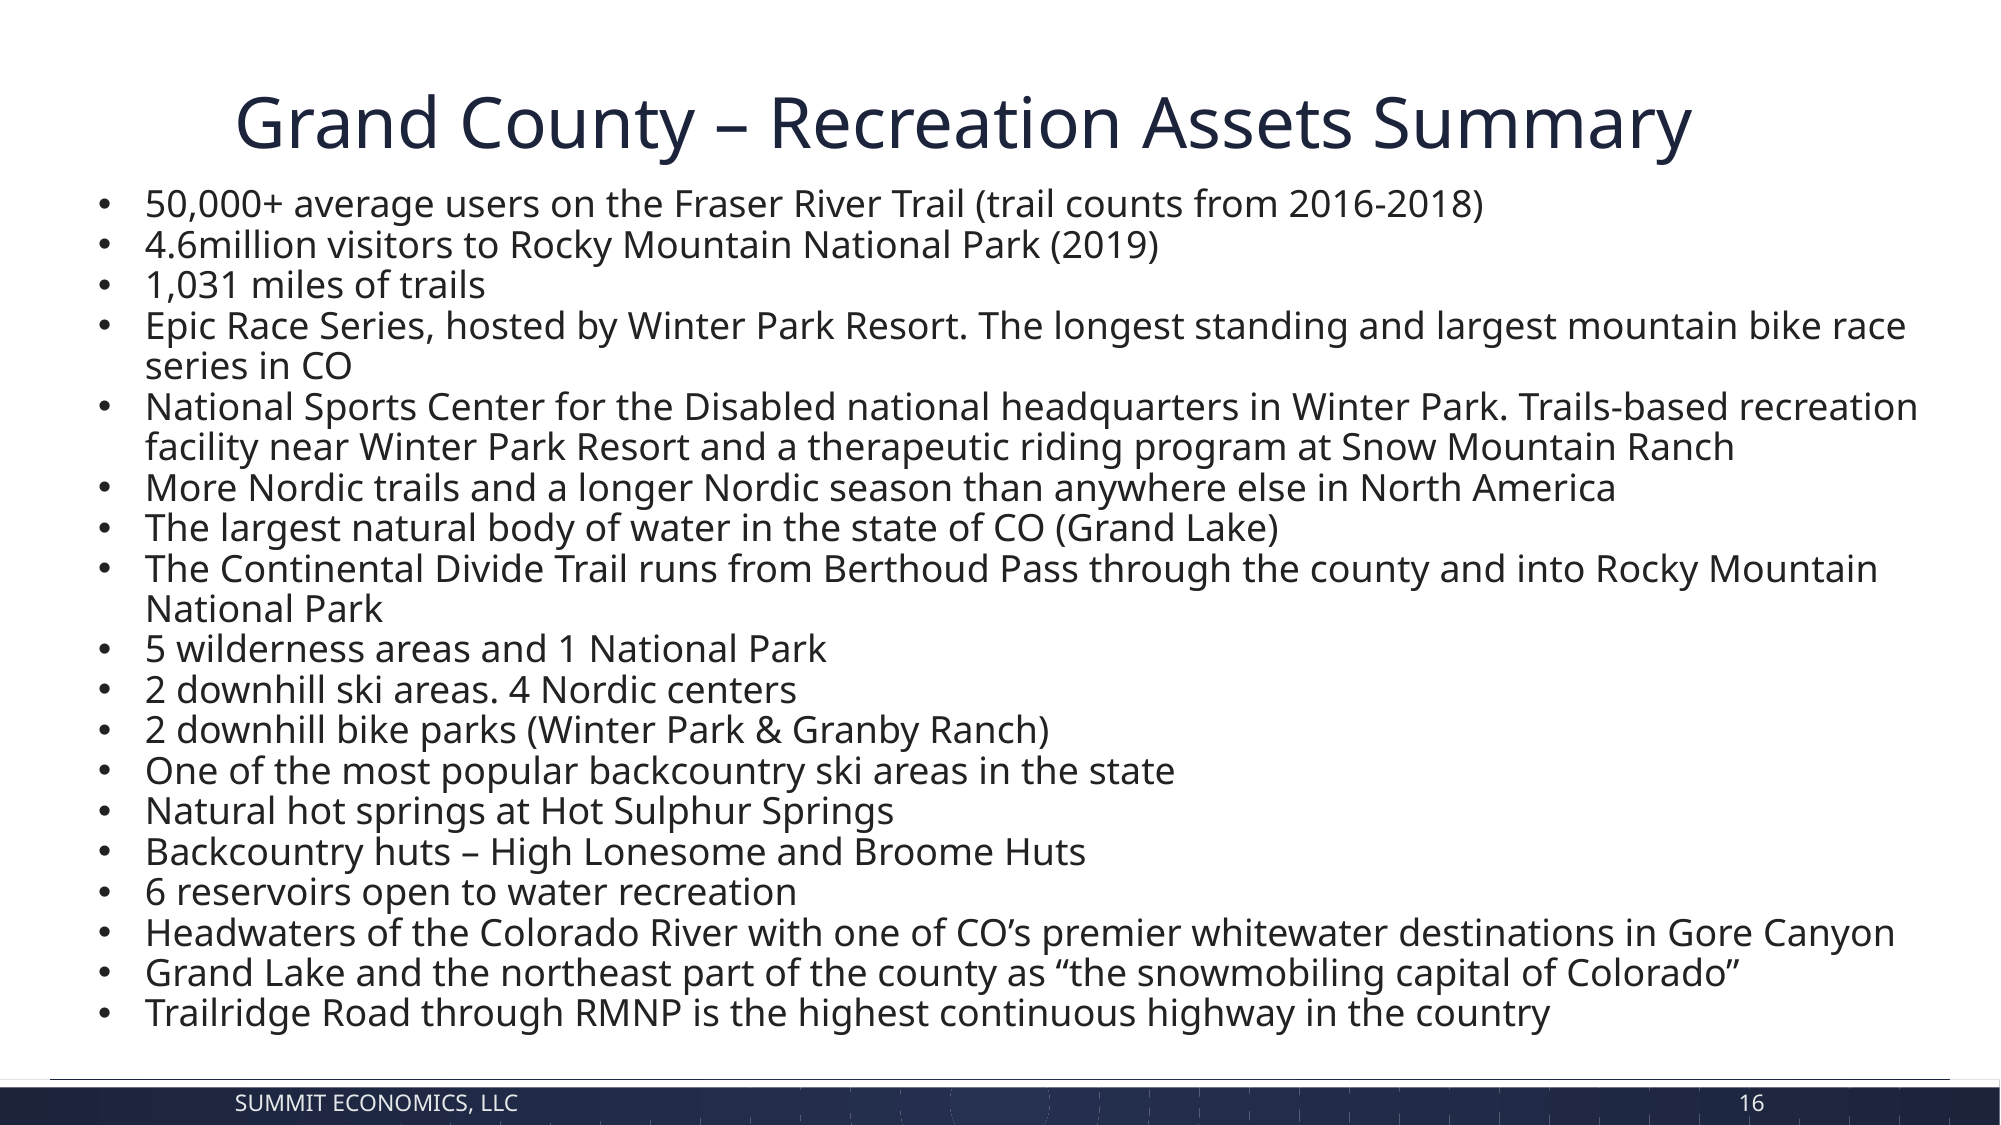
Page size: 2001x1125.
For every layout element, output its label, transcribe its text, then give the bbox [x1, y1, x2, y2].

text_box 50,000+ average users on the Fraser River Trail (trail counts from 2016-2018) 4.6million visitors to Rocky Mountain National Park (2019) 1,031 miles of trails Epic Race Series, hosted by Winter Park Resort. The longest standing and largest mountain bike race series in CO National Sports Center for the Disabled national headquarters in Winter Park. Trails-based recreation facility near Winter Park Resort and a therapeutic riding program at Snow Mountain Ranch More Nordic trails and a longer Nordic season than anywhere else in North America The largest natural body of water in the state of CO (Grand Lake) The Continental Divide Trail runs from Berthoud Pass through the county and into Rocky Mountain National Park 5 wilderness areas and 1 National Park 2 downhill ski areas. 4 Nordic centers 2 downhill bike parks (Winter Park & Granby Ranch) One of the most popular backcountry ski areas in the state Natural hot springs at Hot Sulphur Springs Backcountry huts – High Lonesome and Broome Huts 6 reservoirs open to water recreation Headwaters of the Colorado River with one of CO’s premier whitewater destinations in Gore Canyon Grand Lake and the northeast part of the county as “the snowmobiling capital of Colorado” Trailridge Road through RMNP is the highest continuous highway in the country [83, 171, 2000, 1043]
slide_number 16 [1674, 1085, 1780, 1124]
footer Summit Economics, LLC [219, 1085, 1395, 1124]
title Grand County – Recreation Assets Summary [219, 43, 1780, 171]
